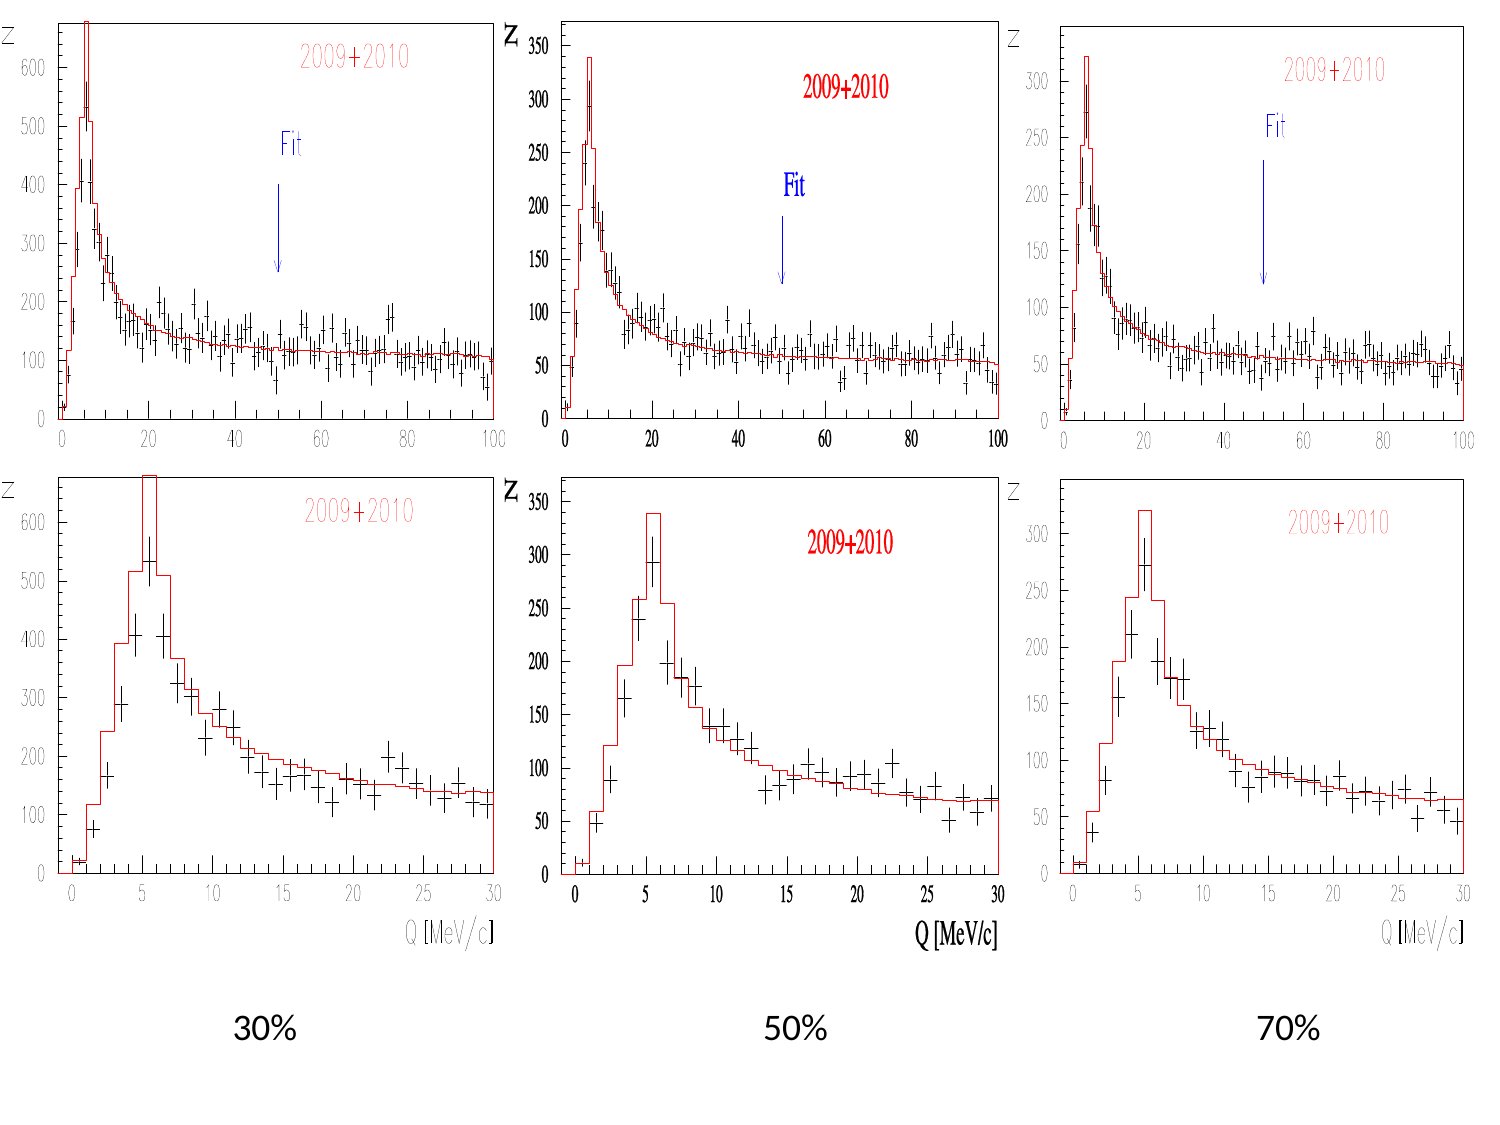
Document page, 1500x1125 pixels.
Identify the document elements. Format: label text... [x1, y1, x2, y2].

picture [1, 20, 1474, 952]
text_box 70% [1241, 995, 1336, 1056]
text_box 30% [217, 995, 313, 1056]
text_box 50% [748, 995, 843, 1056]
